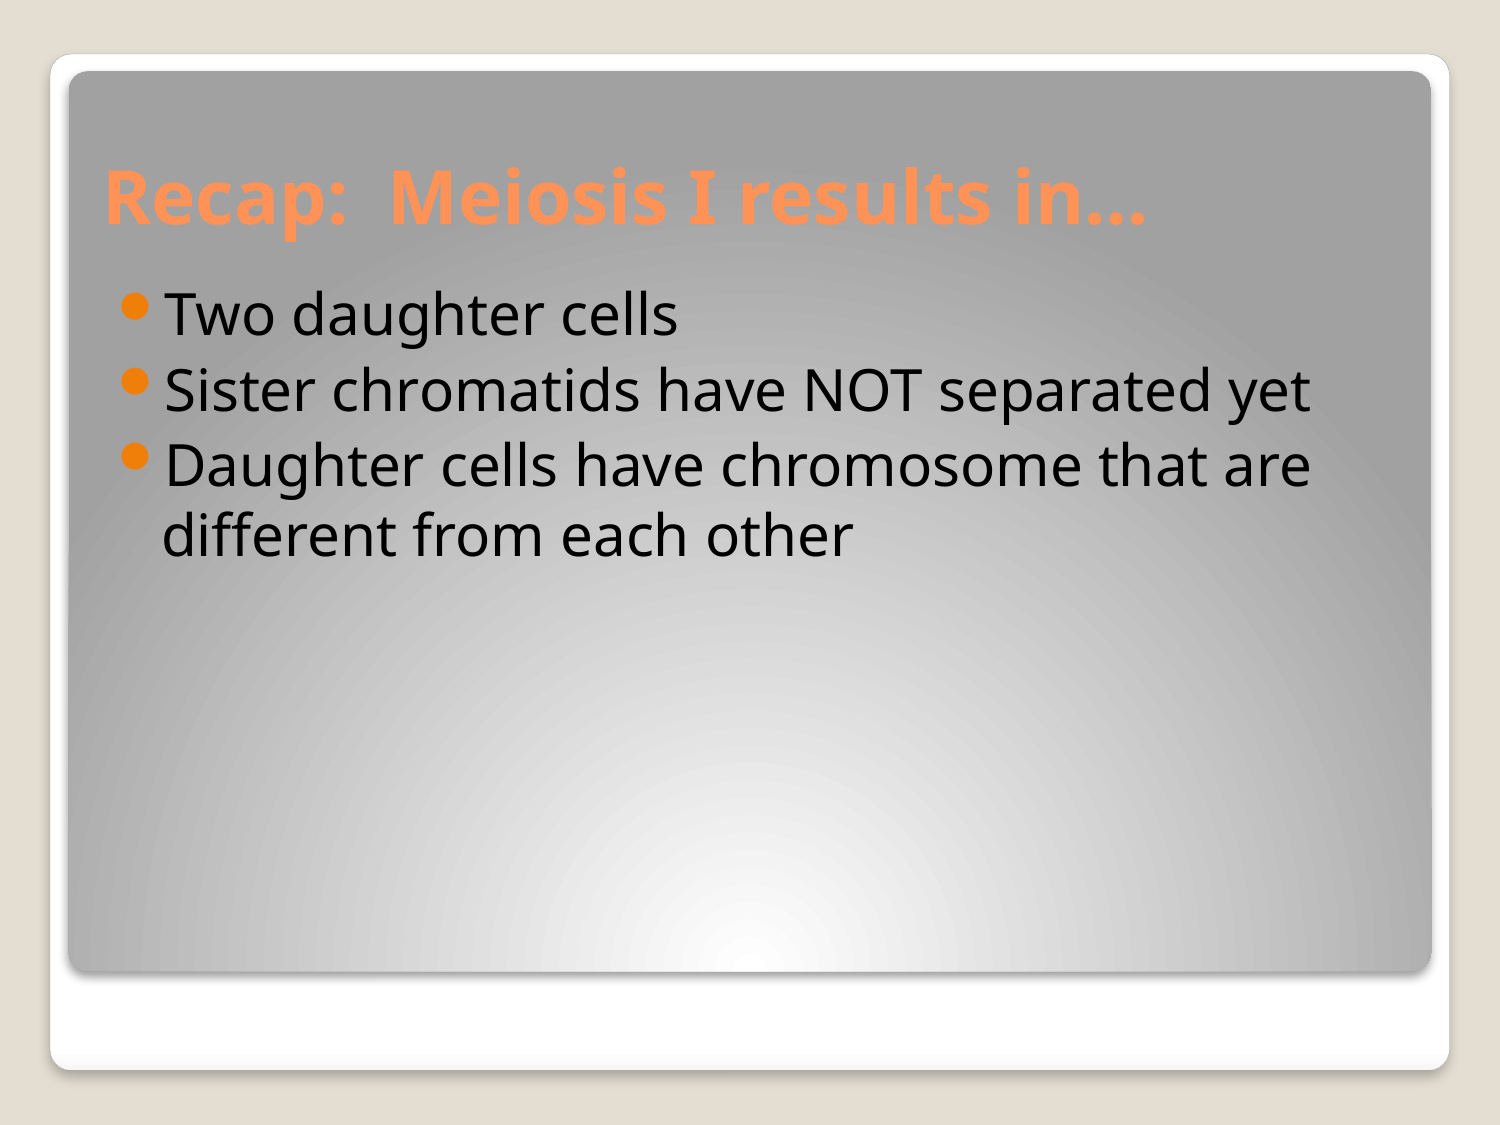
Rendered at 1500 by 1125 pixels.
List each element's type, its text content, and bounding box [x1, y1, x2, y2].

list Two daughter cells Sister chromatids have NOT separated yet Daughter cells have chromosome that are different from each other [87, 262, 1430, 950]
title Recap: Meiosis I results in… [87, 75, 1430, 248]
